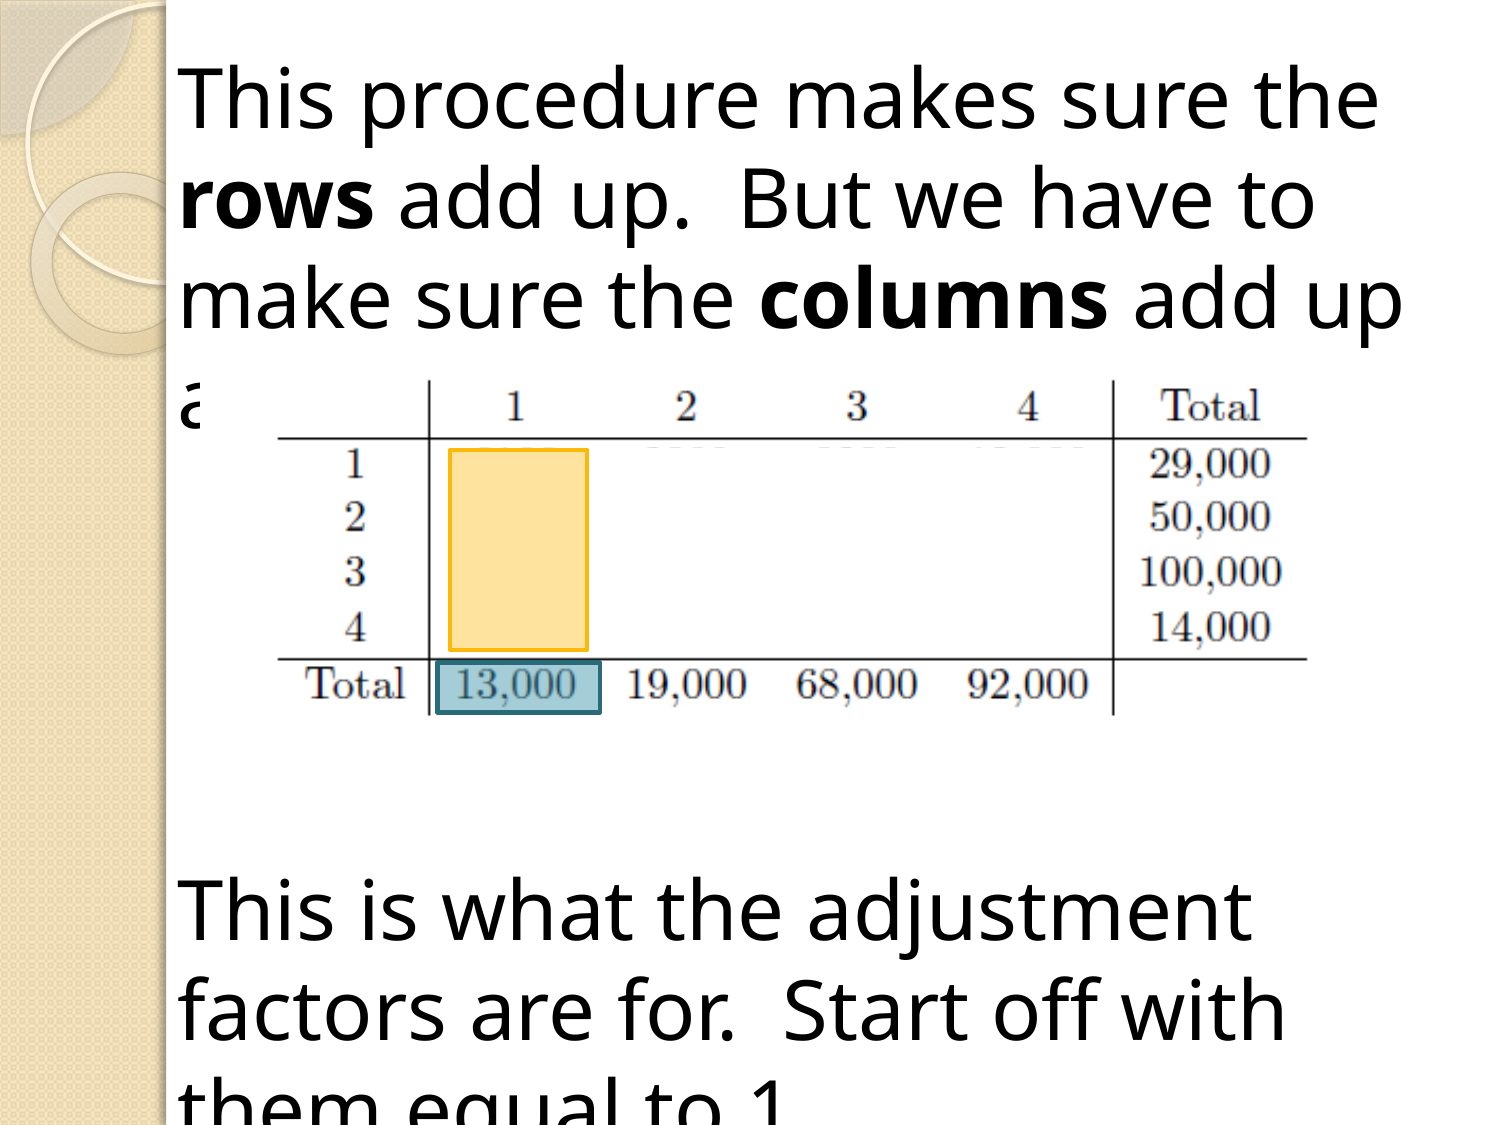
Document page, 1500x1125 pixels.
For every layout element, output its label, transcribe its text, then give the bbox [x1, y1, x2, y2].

text_box This procedure makes sure the rows add up. But we have to make sure the columns add up as well. [162, 37, 1500, 849]
picture [199, 349, 1350, 751]
text_box This is what the adjustment factors are for. Start off with them equal to 1. [162, 849, 1500, 1125]
